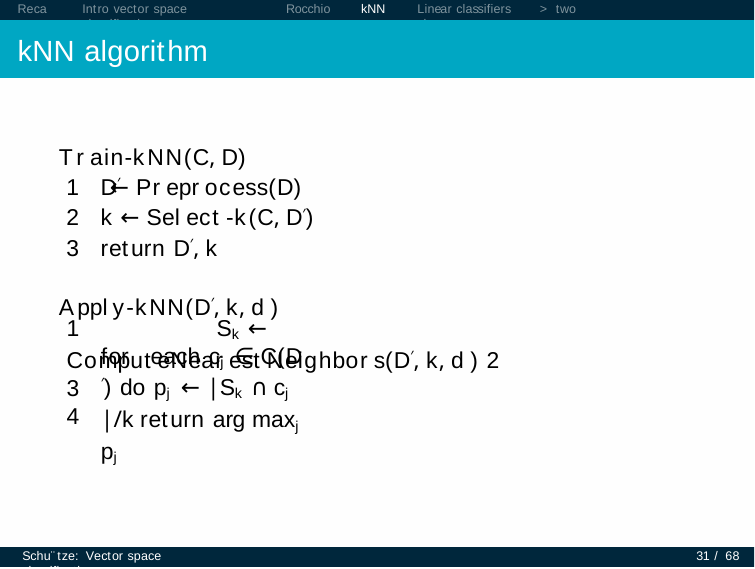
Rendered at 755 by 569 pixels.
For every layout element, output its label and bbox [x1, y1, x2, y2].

text_box [0, 546, 755, 567]
text_box [80, 1, 257, 19]
footer [20, 548, 221, 566]
text_box [0, 20, 755, 431]
text_box [283, 1, 333, 19]
text_box [358, 1, 389, 19]
slide_number [692, 548, 741, 566]
text_box [415, 1, 617, 19]
text_box [15, 1, 54, 19]
